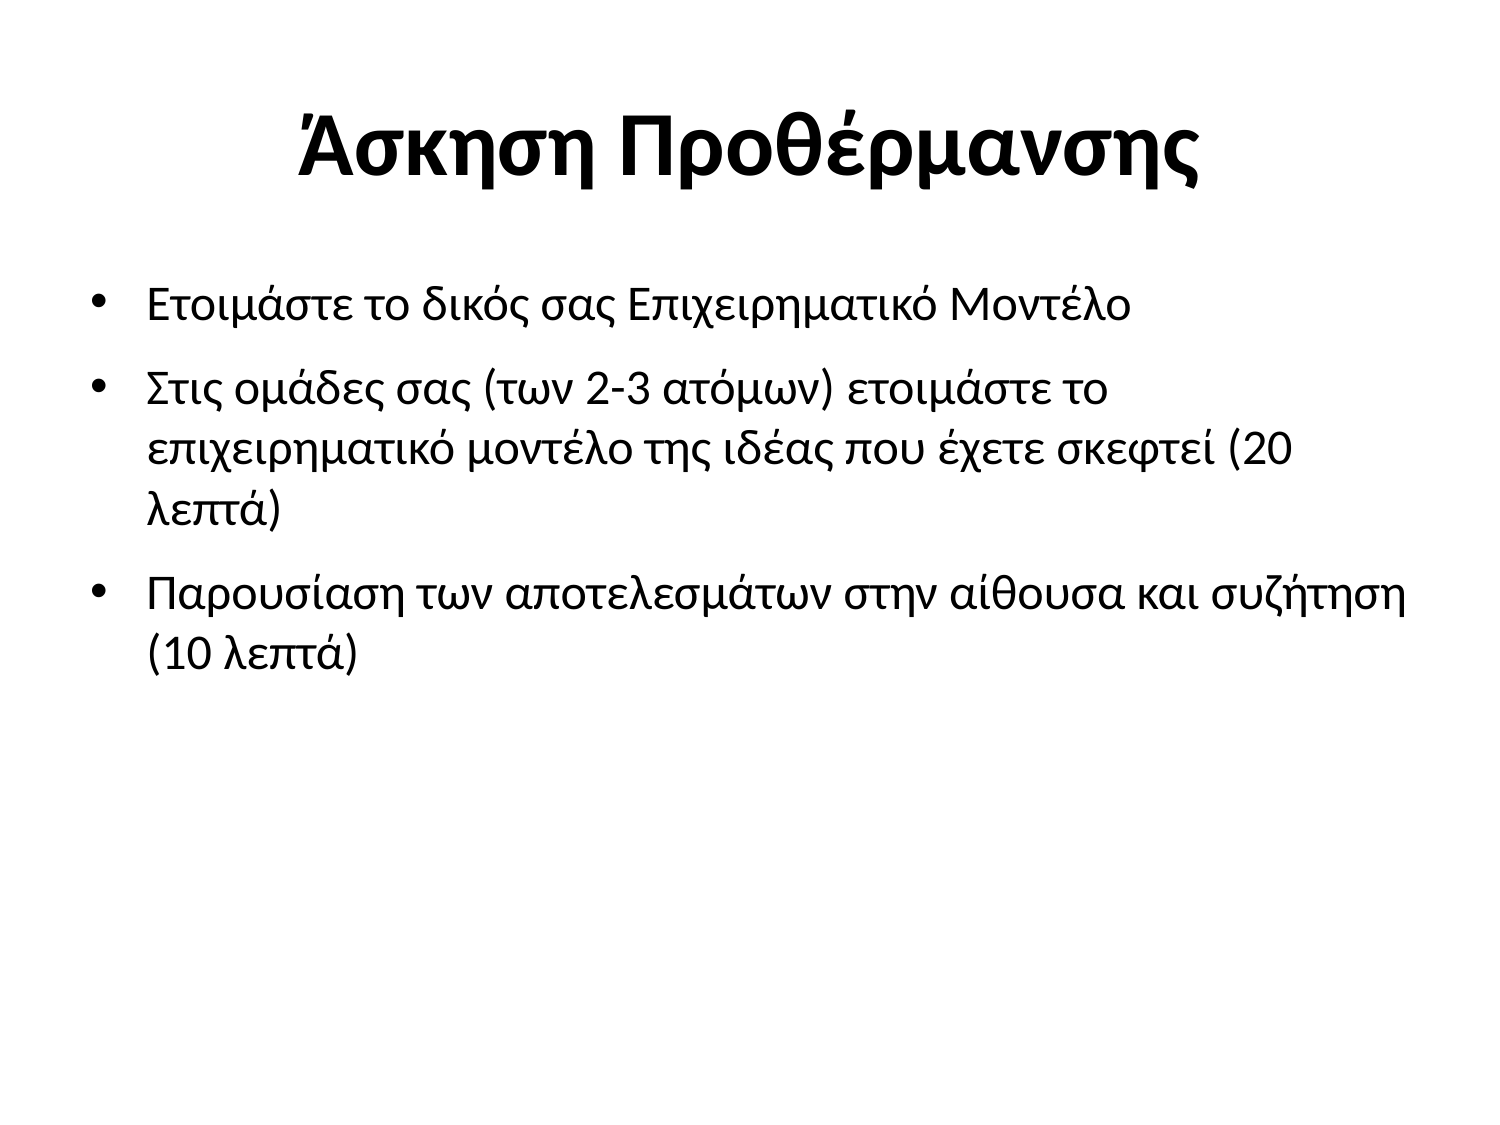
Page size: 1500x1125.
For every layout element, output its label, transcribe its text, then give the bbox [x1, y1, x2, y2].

title Άσκηση Προθέρμανσης [75, 45, 1425, 233]
list Ετοιμάστε το δικός σας Επιχειρηματικό Μοντέλο Στις ομάδες σας (των 2-3 ατόμων) ετοιμάστε το επιχειρηματικό μοντέλο της ιδέας που έχετε σκεφτεί (20 λεπτά) Παρουσίαση των αποτελεσμάτων στην αίθουσα και συζήτηση (10 λεπτά) [75, 262, 1425, 1005]
